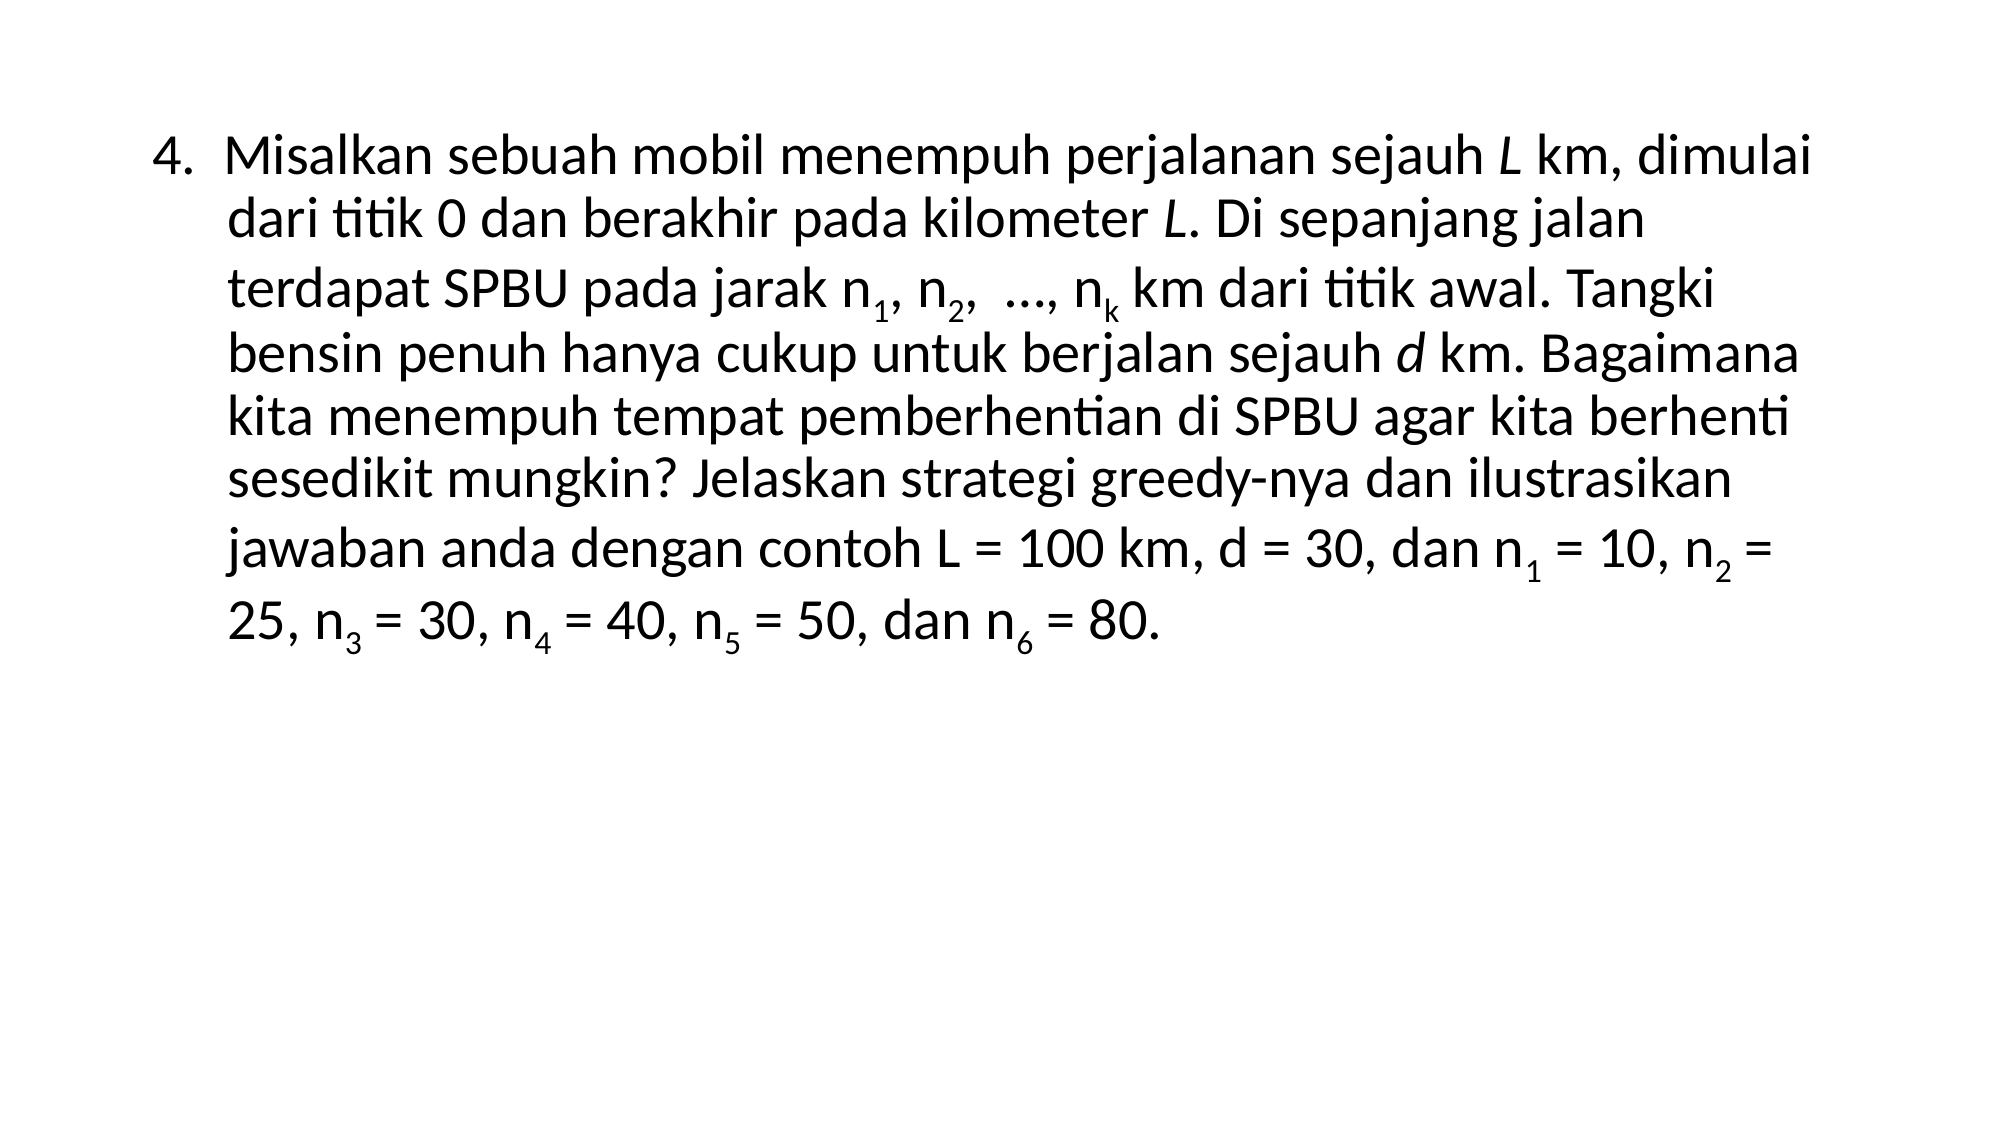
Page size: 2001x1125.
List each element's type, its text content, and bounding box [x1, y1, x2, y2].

list 4. Misalkan sebuah mobil menempuh perjalanan sejauh L km, dimulai dari titik 0 dan berakhir pada kilometer L. Di sepanjang jalan terdapat SPBU pada jarak n1, n2, …, nk km dari titik awal. Tangki bensin penuh hanya cukup untuk berjalan sejauh d km. Bagaimana kita menempuh tempat pemberhentian di SPBU agar kita berhenti sesedikit mungkin? Jelaskan strategi greedy-nya dan ilustrasikan jawaban anda dengan contoh L = 100 km, d = 30, dan n1 = 10, n2 = 25, n3 = 30, n4 = 40, n5 = 50, dan n6 = 80. [137, 116, 1863, 1014]
